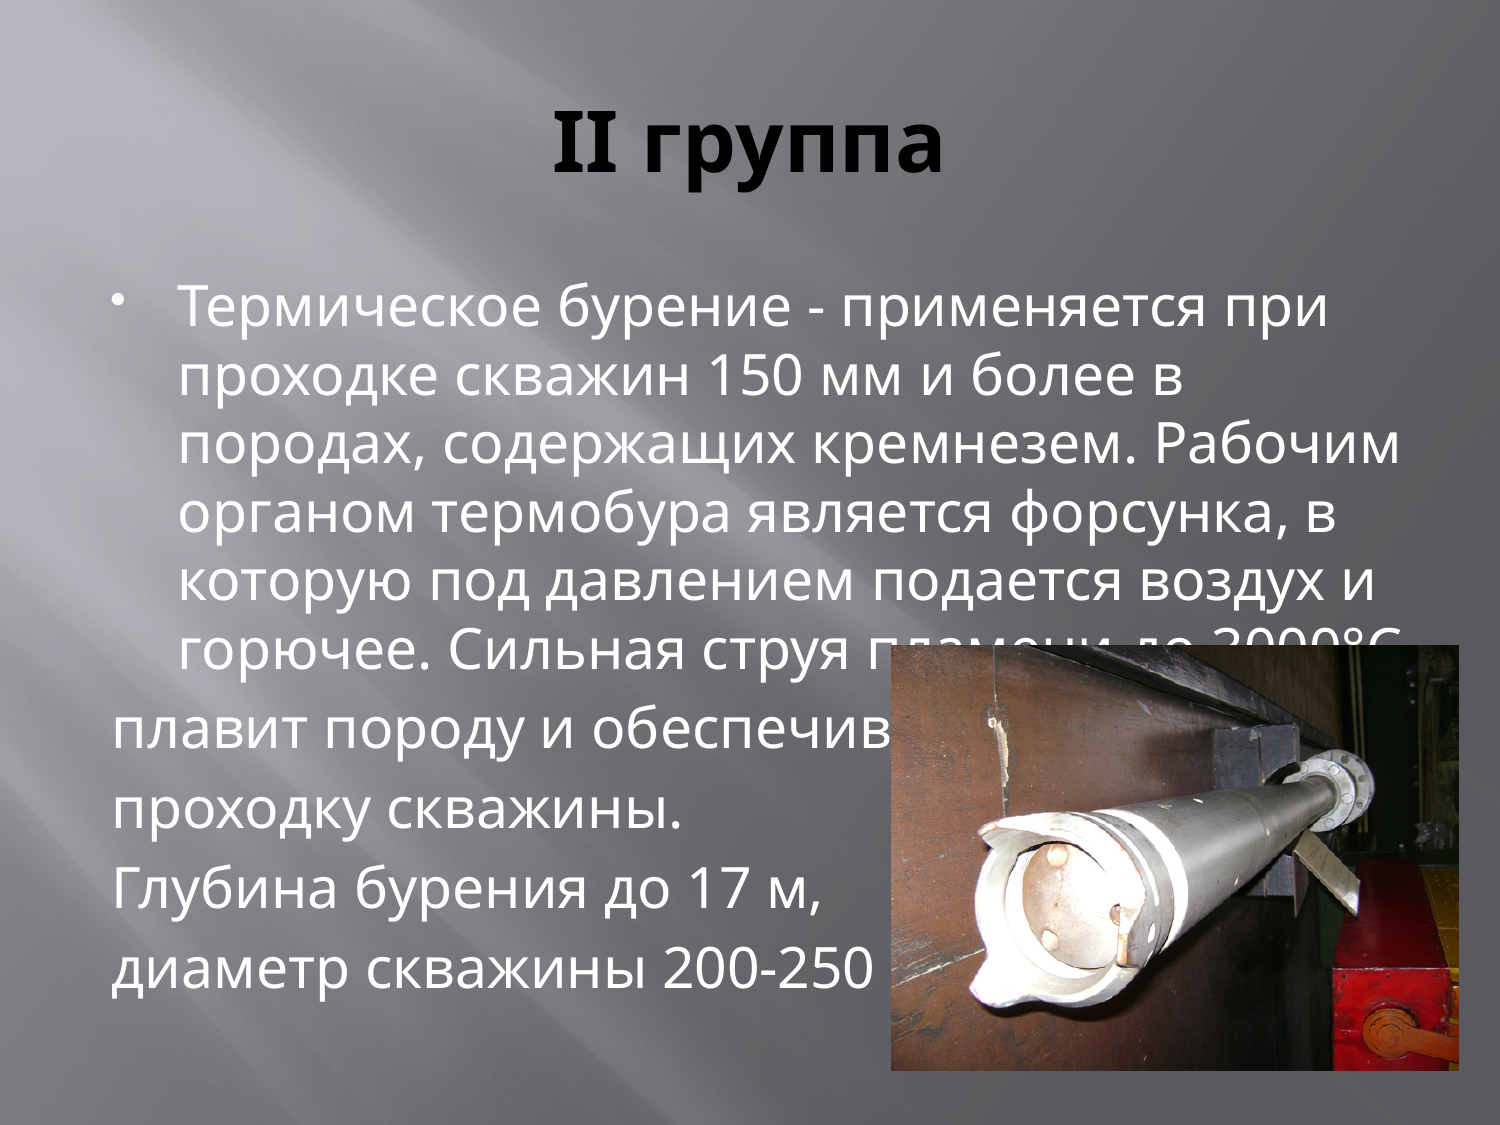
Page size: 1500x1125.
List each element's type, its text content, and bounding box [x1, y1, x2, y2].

list Термическое бурение - применяется при проходке скважин 150 мм и более в породах, содержащих кремнезем. Рабочим органом термобура является форсунка, в которую под давлением подается воздух и горючее. Сильная струя пламени до 3000°С плавит породу и обеспечивает проходку скважины. Глубина бурения до 17 м, диаметр скважины 200-250 мм. [75, 262, 1425, 1035]
picture [891, 644, 1459, 1071]
title II группа [75, 45, 1425, 233]
